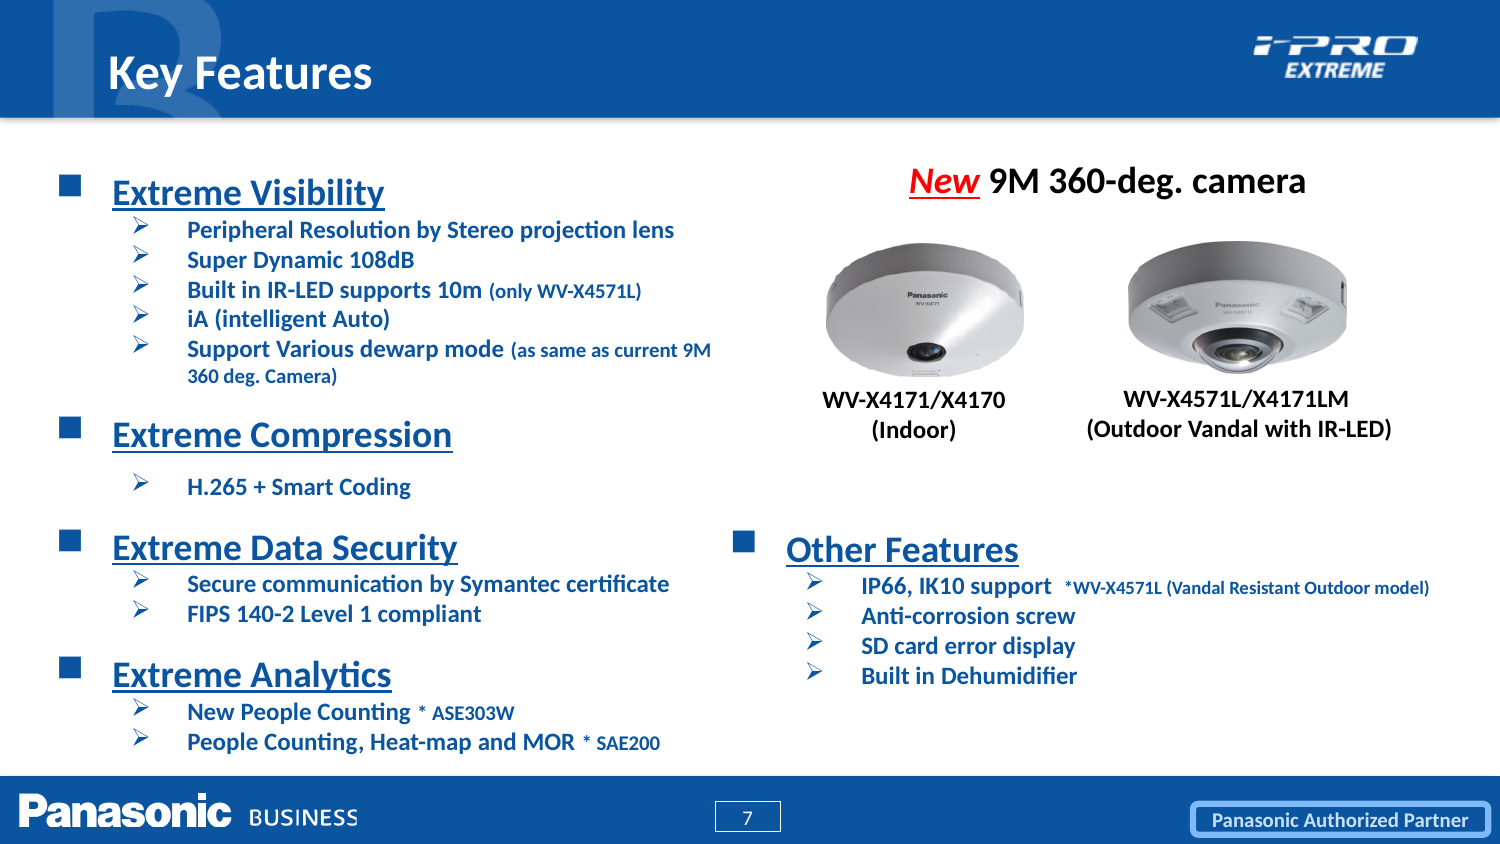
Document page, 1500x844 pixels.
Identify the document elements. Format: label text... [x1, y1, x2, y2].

title Key Features [93, 26, 1353, 113]
picture [826, 243, 1024, 377]
text_box WV-X4571L/X4171LM (Outdoor Vandal with IR-LED) [1071, 374, 1408, 450]
text_box 7 [715, 801, 781, 832]
text_box Extreme Visibility Peripheral Resolution by Stereo projection lens Super Dynamic 108dB Built in IR-LED supports 10m (only WV-X4571L) iA (intelligent Auto) Support Various dewarp mode (as same as current 9M 360 deg. Camera) Extreme Compression H.265 + Smart Coding Extreme Data Security Secure communication by Symantec certificate FIPS 140-2 Level 1 compliant Extreme Analytics New People Counting * ASE303W People Counting, Heat-map and MOR * SAE200 [41, 138, 736, 763]
text_box Other Features IP66, IK10 support *WV-X4571L (Vandal Resistant Outdoor model) Anti-corrosion screw SD card error display Built in Dehumidifier [715, 494, 1483, 697]
picture [1251, 35, 1418, 78]
picture [1128, 241, 1347, 375]
text_box New 9M 360-deg. camera [872, 149, 1352, 209]
text_box WV-X4171/X4170 (Indoor) [807, 376, 1021, 452]
